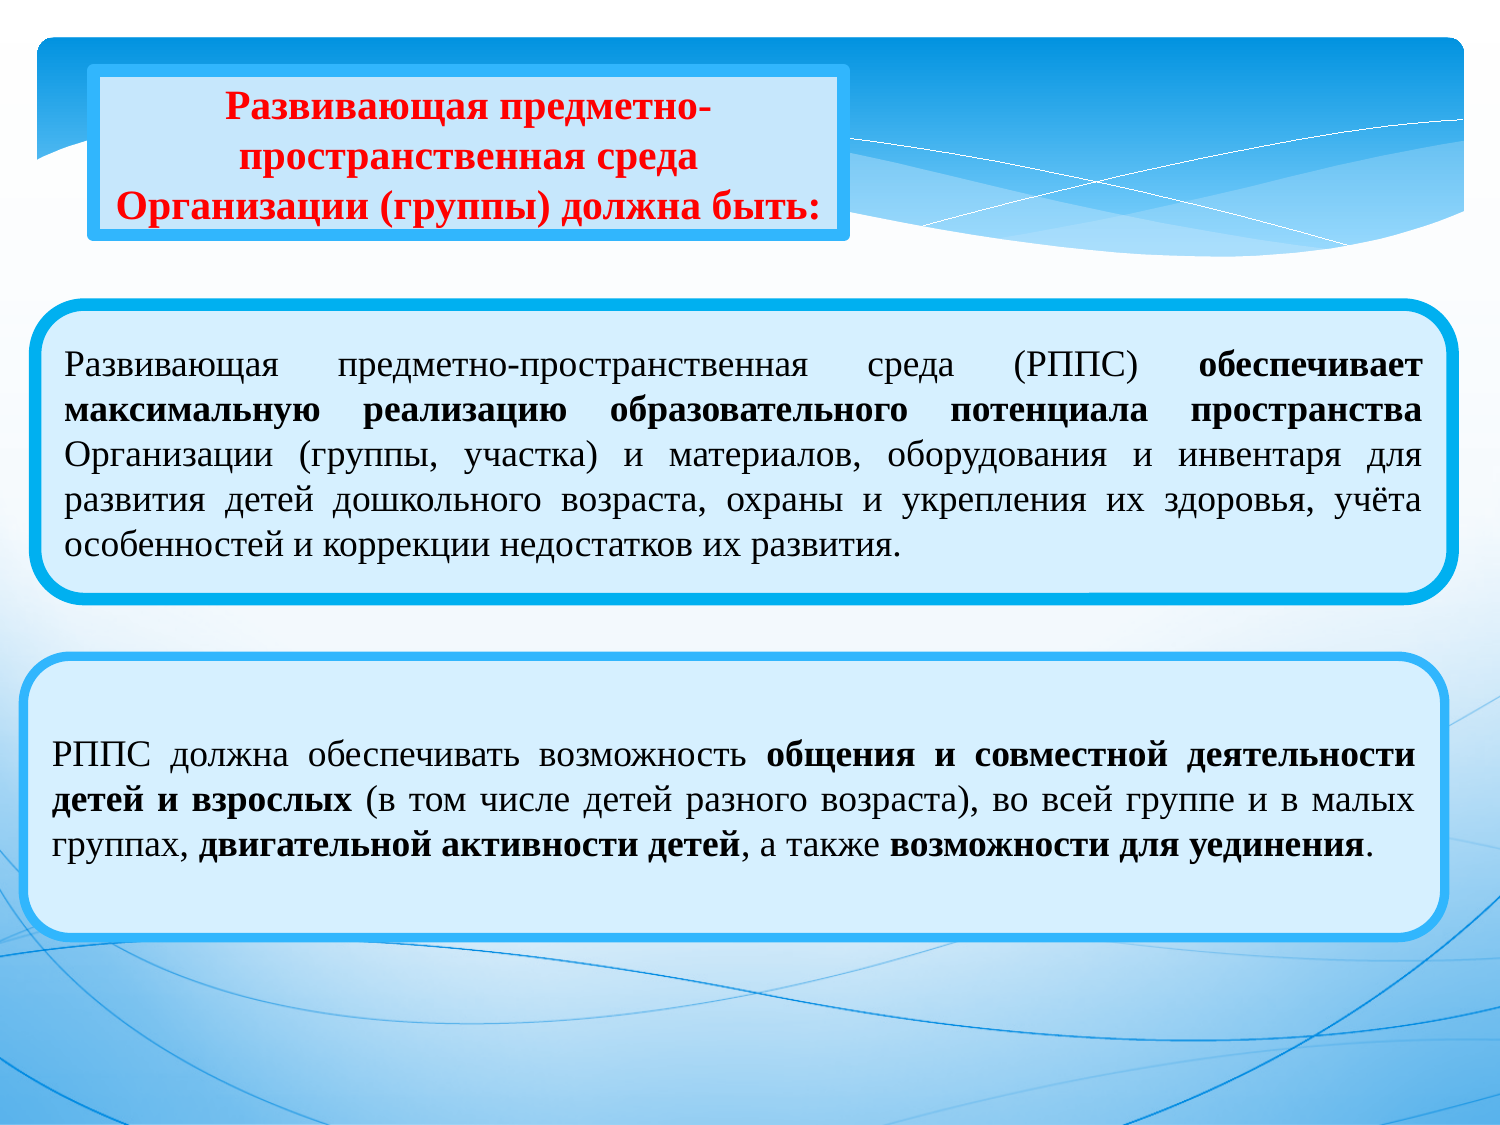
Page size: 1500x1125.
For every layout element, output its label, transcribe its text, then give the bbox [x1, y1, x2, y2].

text_box Развивающая предметно-пространственная среда Организации (группы) должна быть: [93, 70, 844, 236]
text_box РППС должна обеспечивать возможность общения и совместной деятельности детей и взрослых (в том числе детей разного возраста), во всей группе и в малых группах, двигательной активности детей, а также возможности для уединения. [22, 654, 1447, 939]
text_box Развивающая предметно-пространственная среда (РППС) обеспечивает максимальную реализацию образовательного потенциала пространства Организации (группы, участка) и материалов, оборудования и инвентаря для развития детей дошкольного возраста, охраны и укрепления их здоровья, учёта особенностей и коррекции недостатков их развития. [33, 303, 1454, 601]
